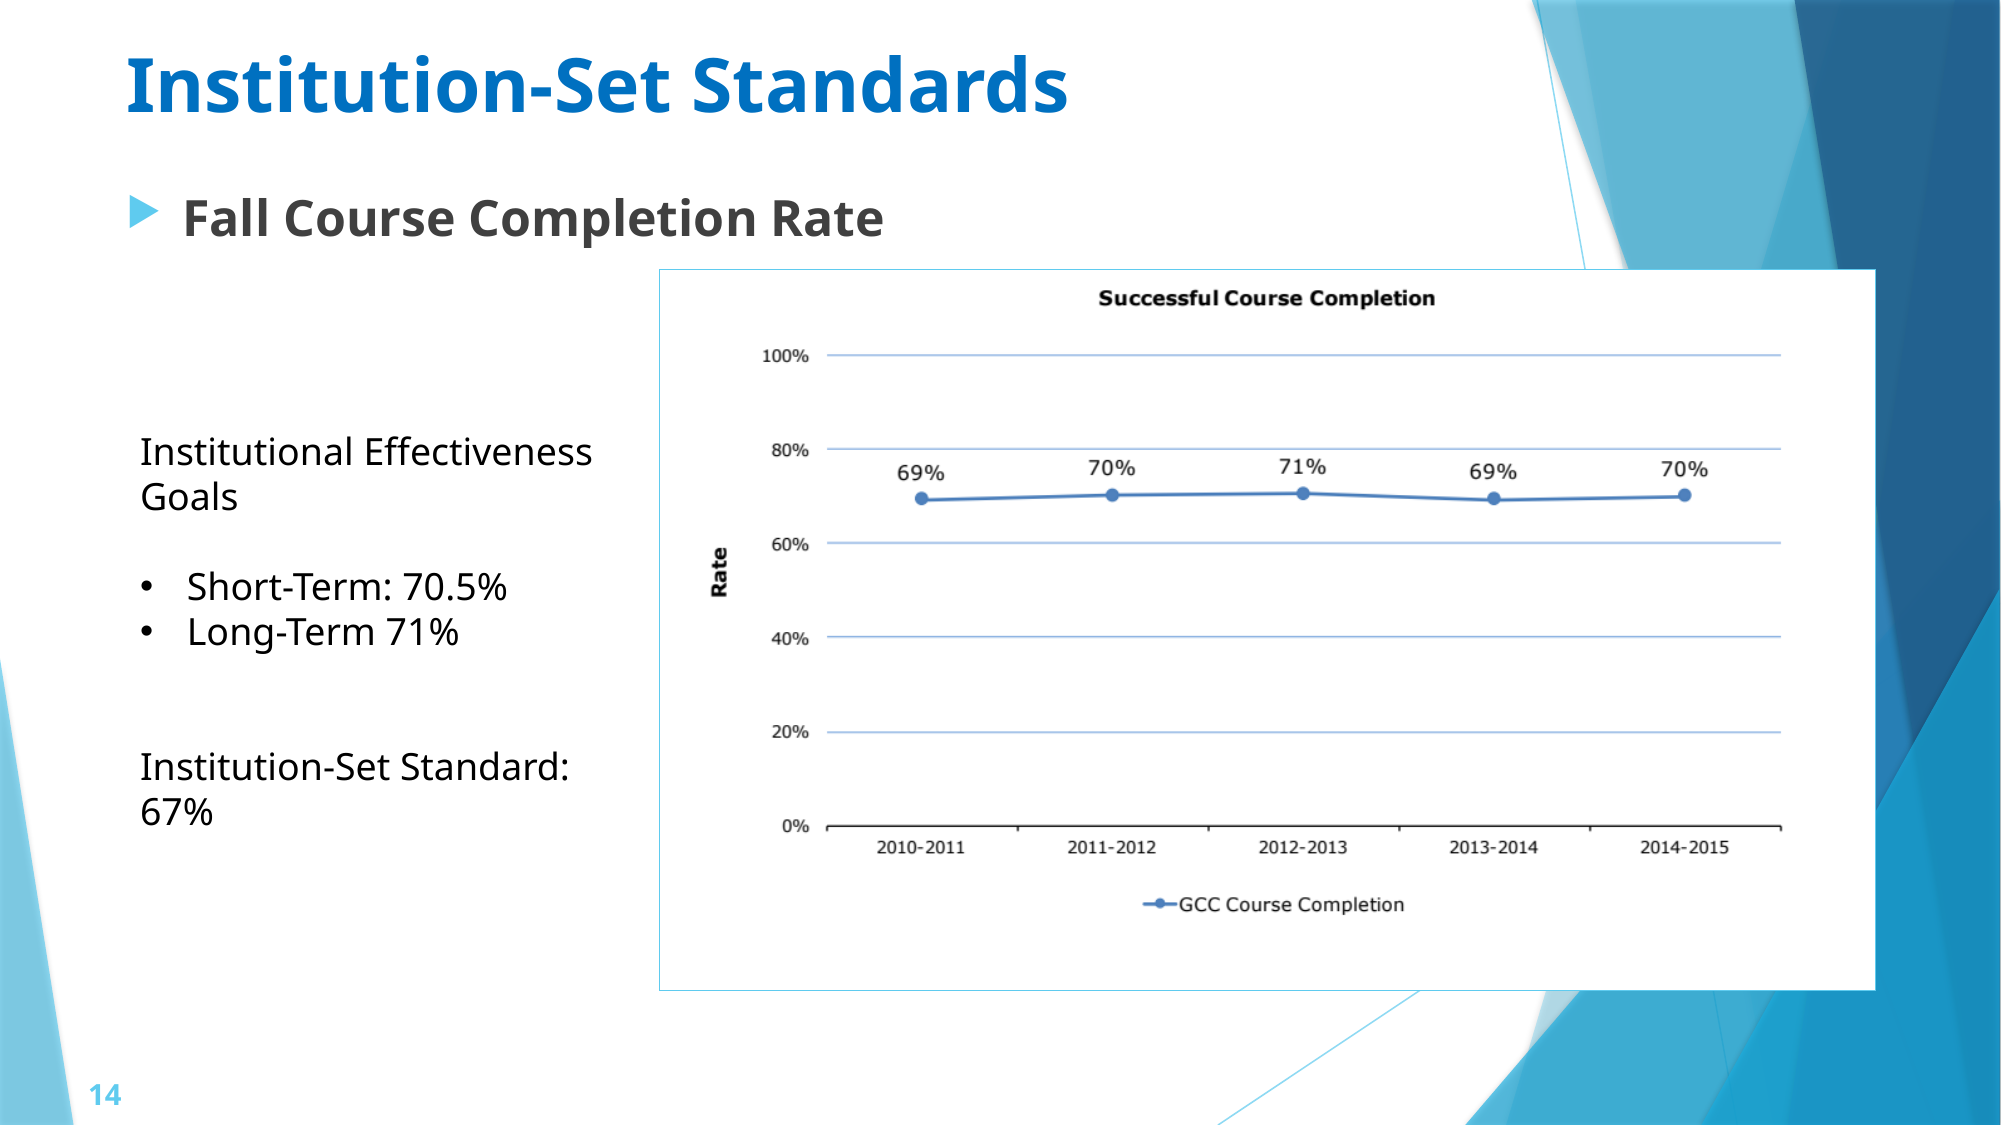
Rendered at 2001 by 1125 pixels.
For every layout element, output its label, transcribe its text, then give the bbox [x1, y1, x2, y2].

list Fall Course Completion Rate [111, 179, 1522, 816]
slide_number 14 [73, 1066, 186, 1125]
title Institution-Set Standards [111, 29, 1522, 179]
text_box Institutional Effectiveness Goals Short-Term: 70.5% Long-Term 71% Institution-Set Standard: 67% [125, 420, 646, 841]
picture [658, 268, 1877, 991]
